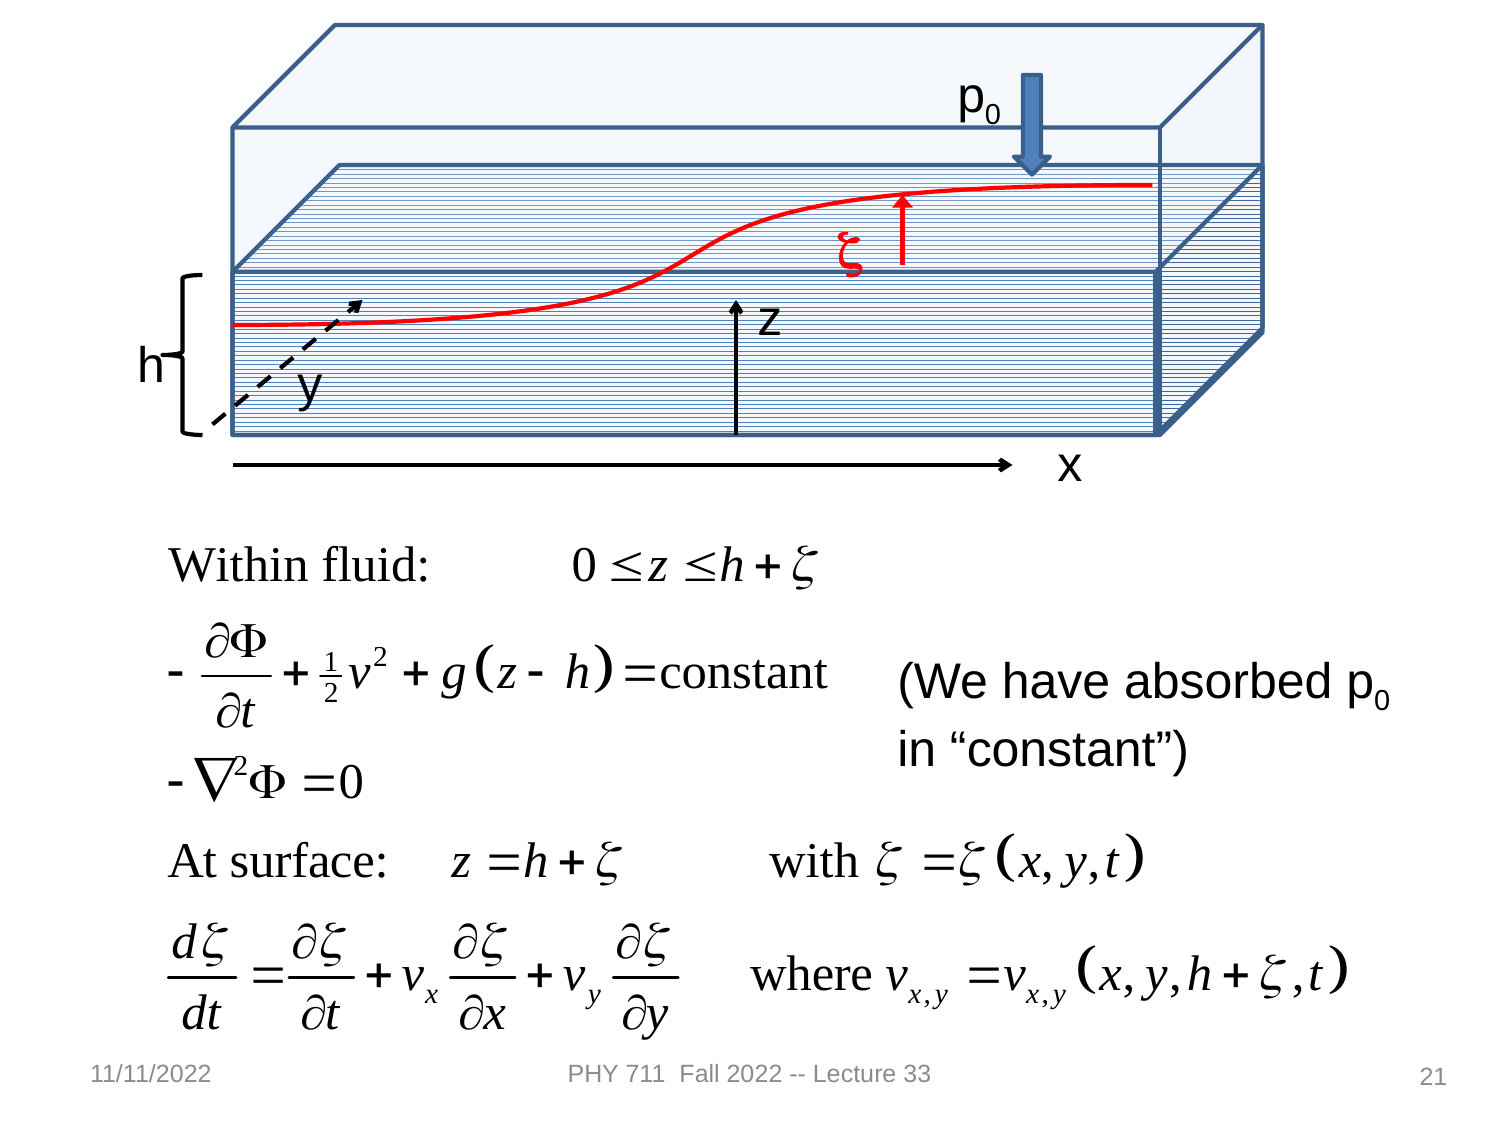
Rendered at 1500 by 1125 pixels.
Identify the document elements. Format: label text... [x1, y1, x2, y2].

text_box (We have absorbed p0 in “constant”) [1354, 640, 1420, 784]
footer PHY 711 Fall 2022 -- Lecture 33 [512, 1055, 988, 1103]
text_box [122, 24, 1263, 486]
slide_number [75, 1042, 425, 1103]
slide_number 21 [1112, 1045, 1463, 1106]
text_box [162, 539, 1351, 1047]
